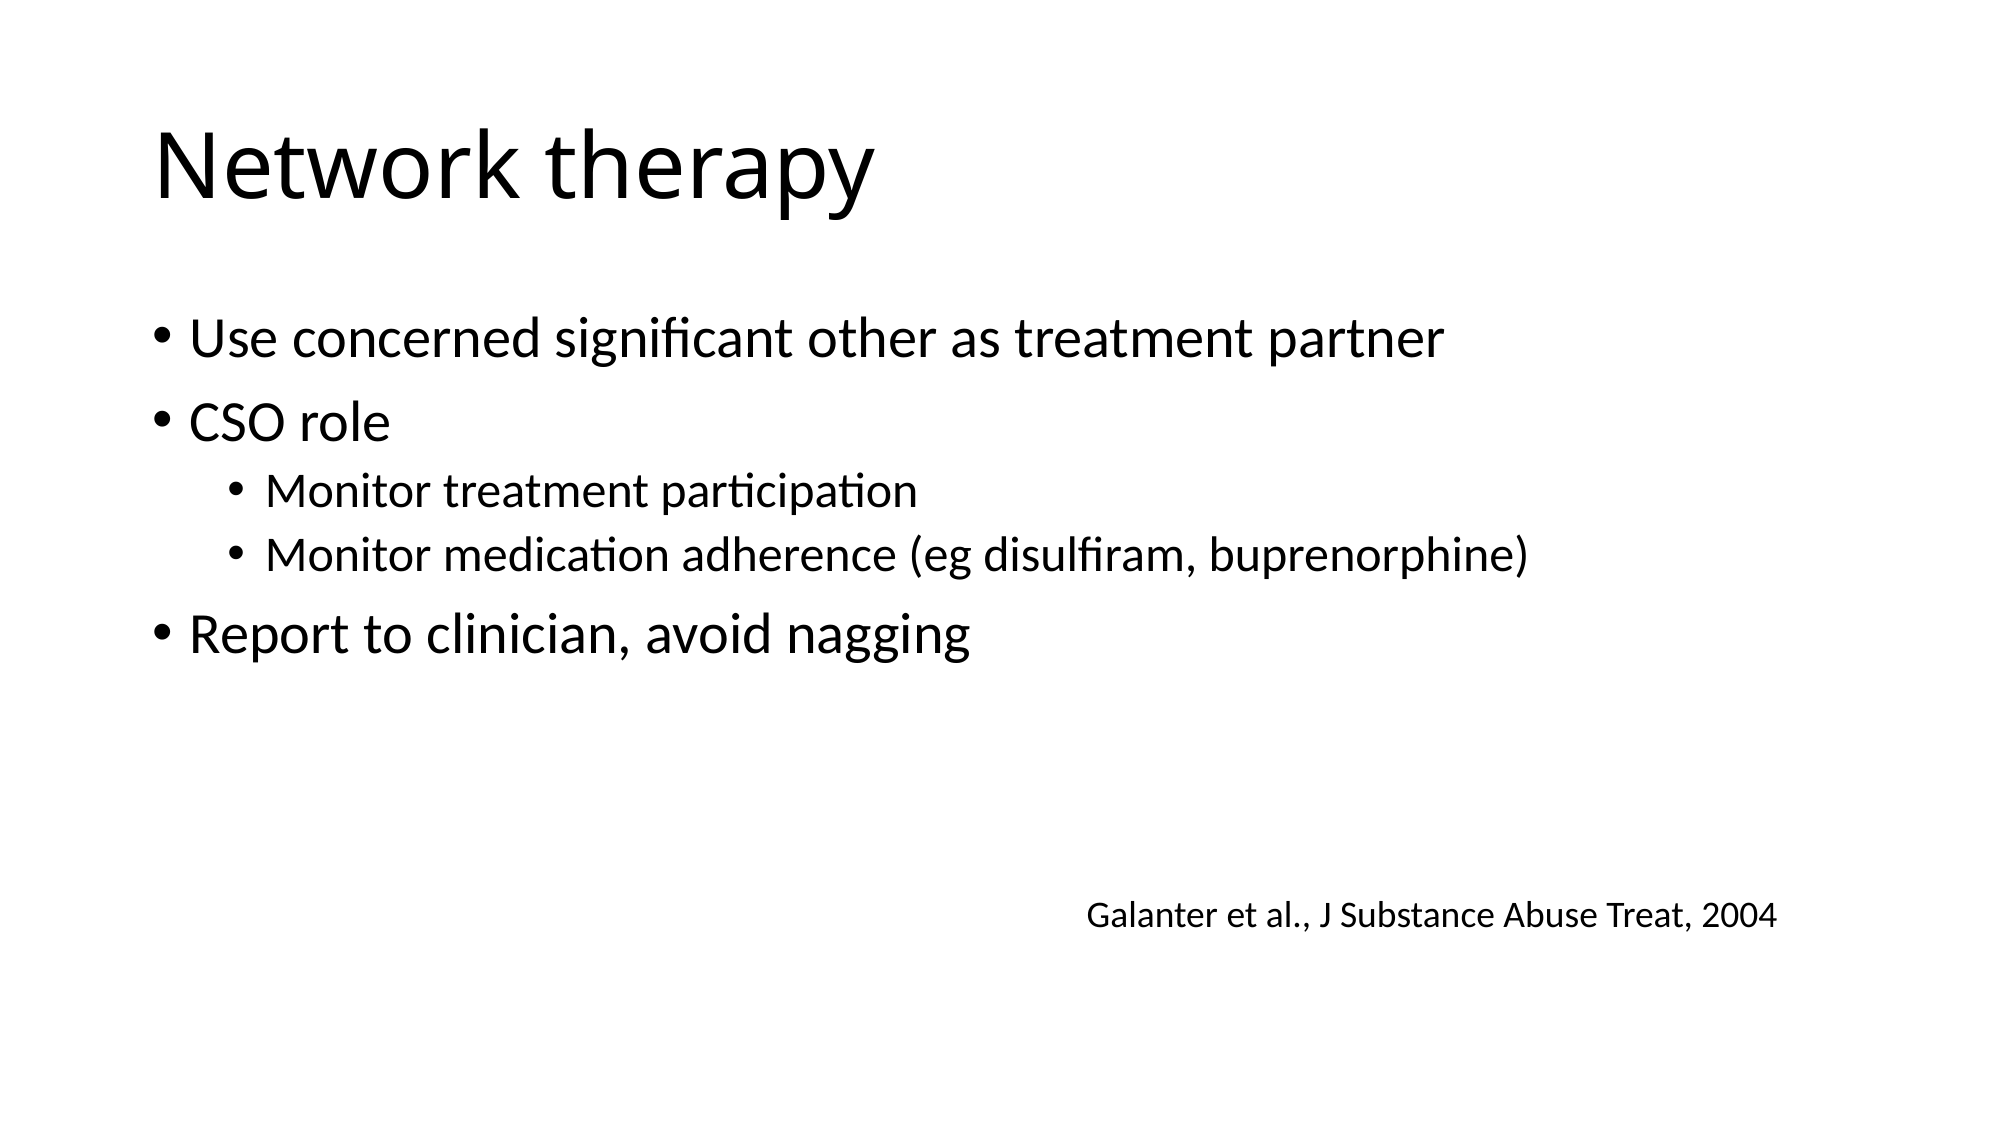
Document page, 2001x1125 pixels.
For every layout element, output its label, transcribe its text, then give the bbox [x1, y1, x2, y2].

title Network therapy [137, 59, 1863, 278]
text_box Galanter et al., J Substance Abuse Treat, 2004 [1071, 882, 1794, 987]
list Use concerned significant other as treatment partner CSO role Monitor treatment participation Monitor medication adherence (eg disulfiram, buprenorphine) Report to clinician, avoid nagging [137, 299, 1863, 1014]
